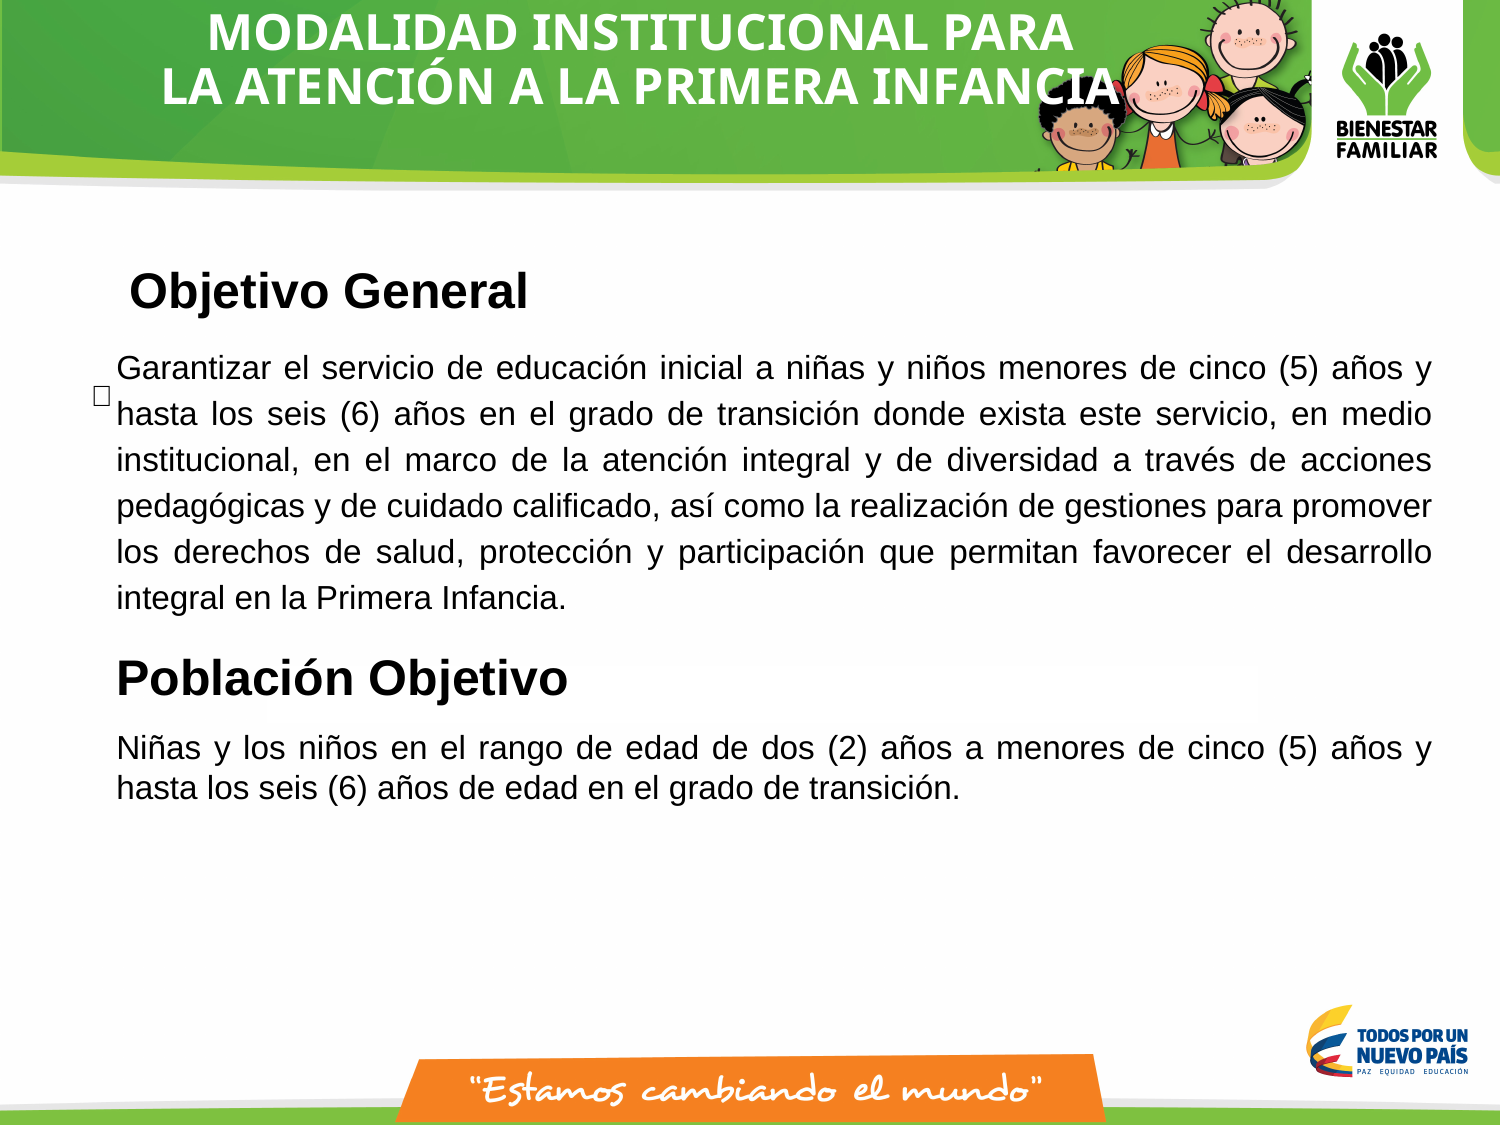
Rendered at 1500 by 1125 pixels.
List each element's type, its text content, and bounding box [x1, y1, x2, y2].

text_box  [76, 369, 101, 420]
picture [0, 0, 1500, 1125]
list Objetivo General Garantizar el servicio de educación inicial a niñas y niños menores de cinco (5) años y hasta los seis (6) años en el grado de transición donde exista este servicio, en medio institucional, en el marco de la atención integral y de diversidad a través de acciones pedagógicas y de cuidado calificado, así como la realización de gestiones para promover los derechos de salud, protección y participación que permitan favorecer el desarrollo integral en la Primera Infancia. Población Objetivo Niñas y los niños en el rango de edad de dos (2) años a menores de cinco (5) años y hasta los seis (6) años de edad en el grado de transición. [101, 231, 1450, 1023]
title MODALIDAD INSTITUCIONAL PARA LA ATENCIÓN A LA PRIMERA INFANCIA [0, 0, 1294, 218]
